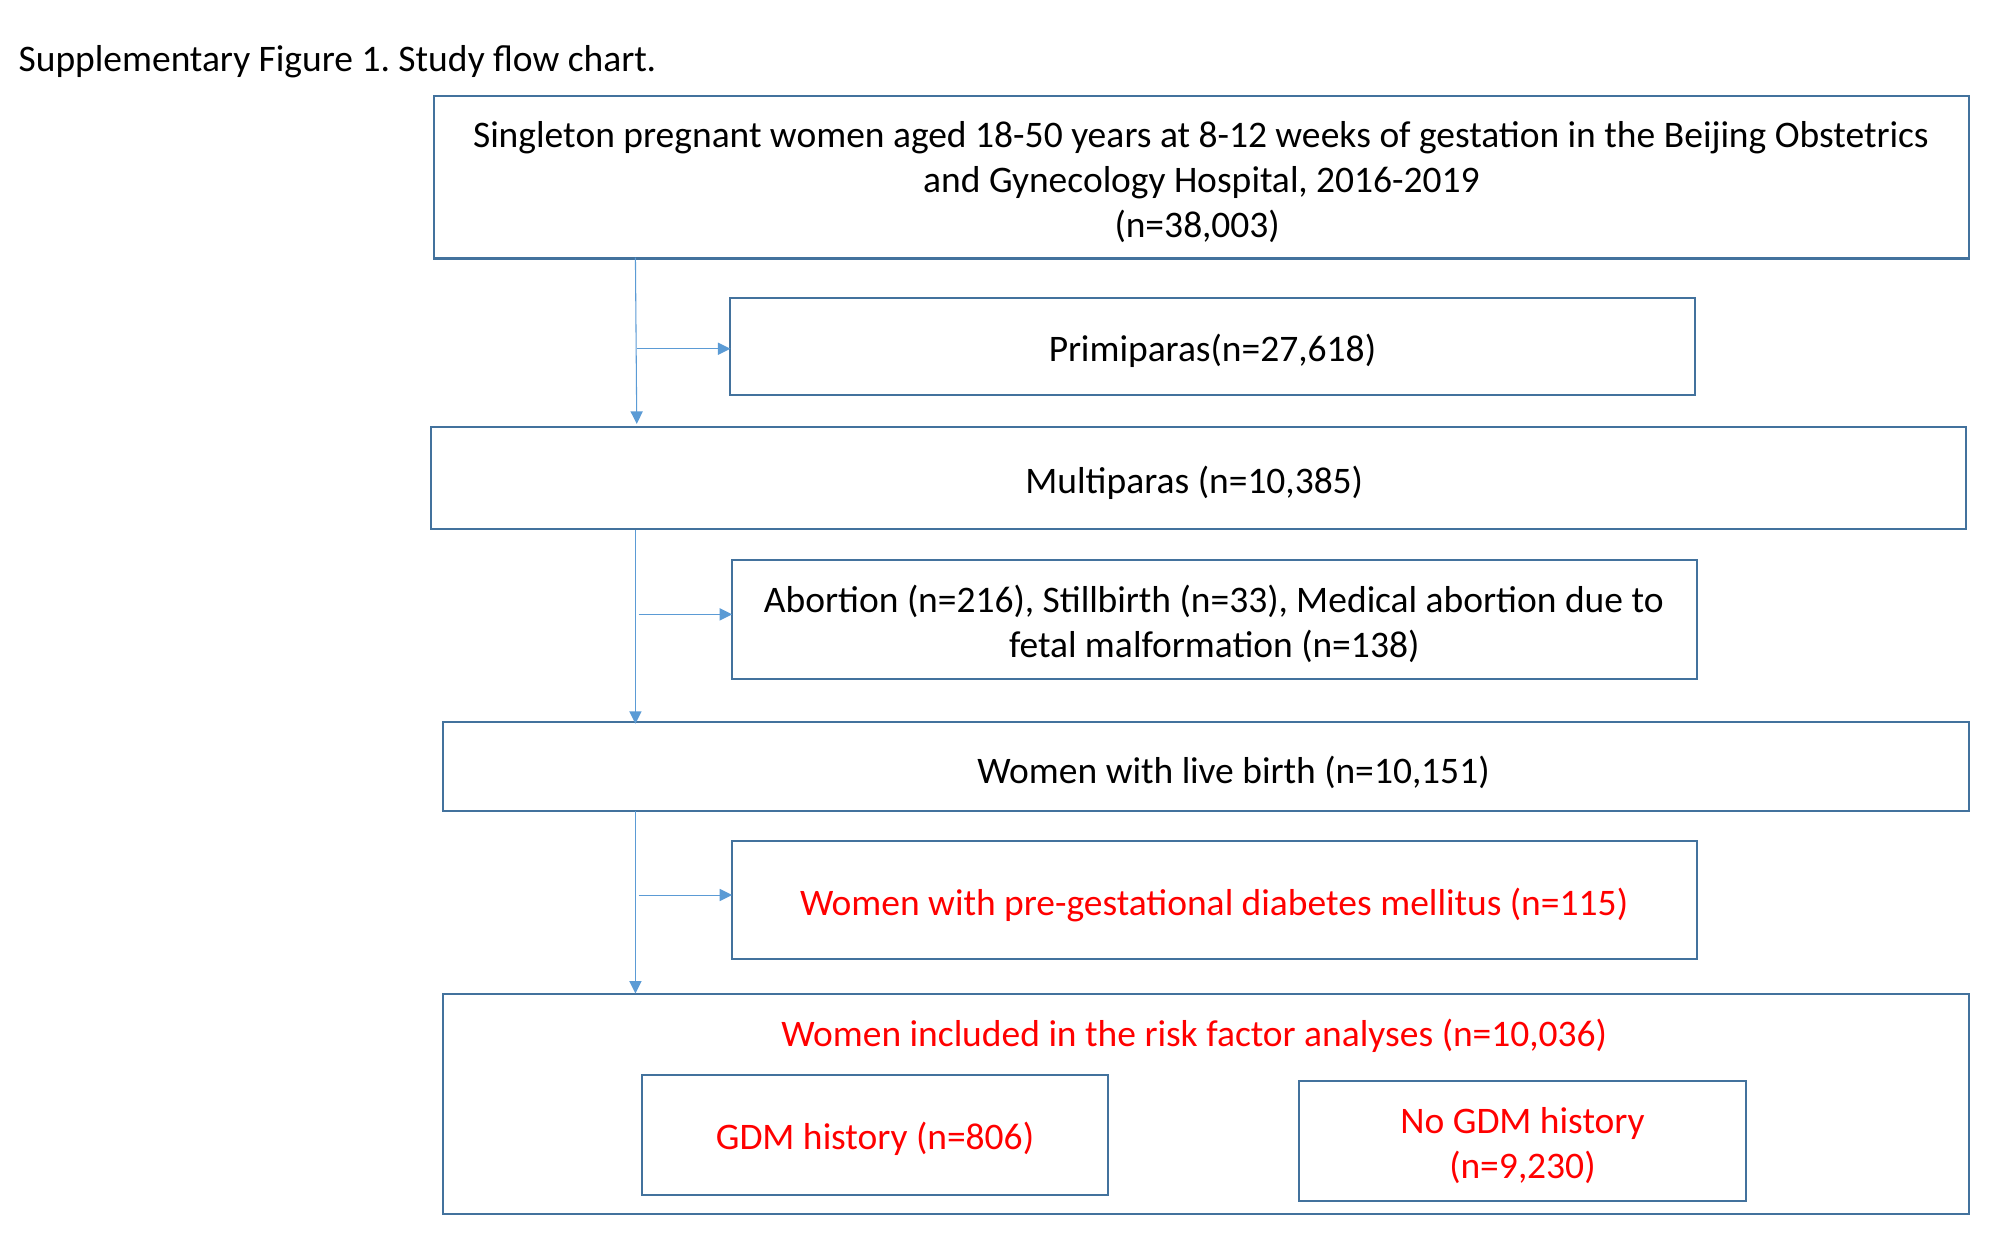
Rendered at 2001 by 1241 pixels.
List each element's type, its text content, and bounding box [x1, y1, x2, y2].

text_box Women with live birth (n=10,151) [962, 739, 1514, 799]
text_box Multiparas (n=10,385) [430, 426, 1967, 530]
text_box [442, 721, 1970, 812]
text_box Primiparas(n=27,618) [729, 297, 1696, 396]
text_box Abortion (n=216), Stillbirth (n=33), Medical abortion due to fetal malformation (n=138) [731, 559, 1698, 680]
text_box [442, 993, 1970, 1215]
text_box Women included in the risk factor analyses (n=10,036) [766, 1001, 1632, 1061]
text_box Singleton pregnant women aged 18-50 years at 8-12 weeks of gestation in the Beijing Obstetrics and Gynecology Hospital, 2016-2019 (n=38,003) [433, 95, 1970, 260]
text_box Supplementary Figure 1. Study flow chart. [3, 26, 672, 87]
text_box Women with pre-gestational diabetes mellitus (n=115) [731, 840, 1698, 960]
